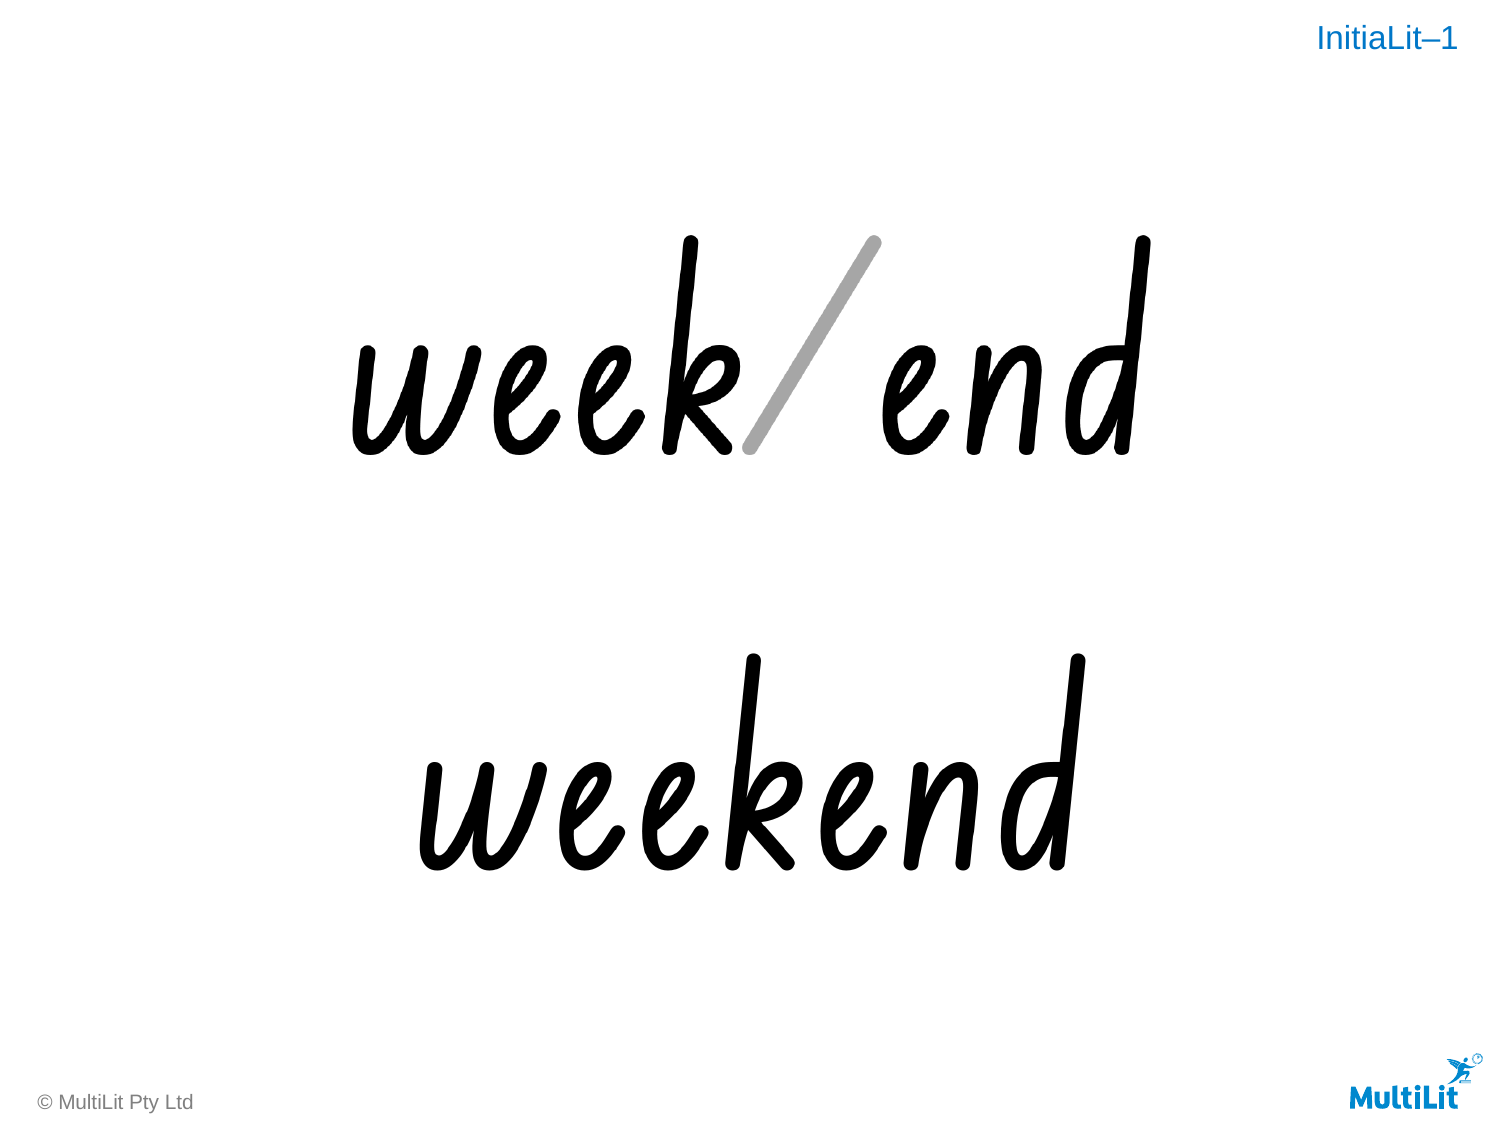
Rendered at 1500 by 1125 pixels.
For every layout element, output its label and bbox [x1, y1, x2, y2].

picture [406, 647, 1094, 874]
picture [341, 212, 1159, 463]
picture [1471, 1053, 1483, 1068]
